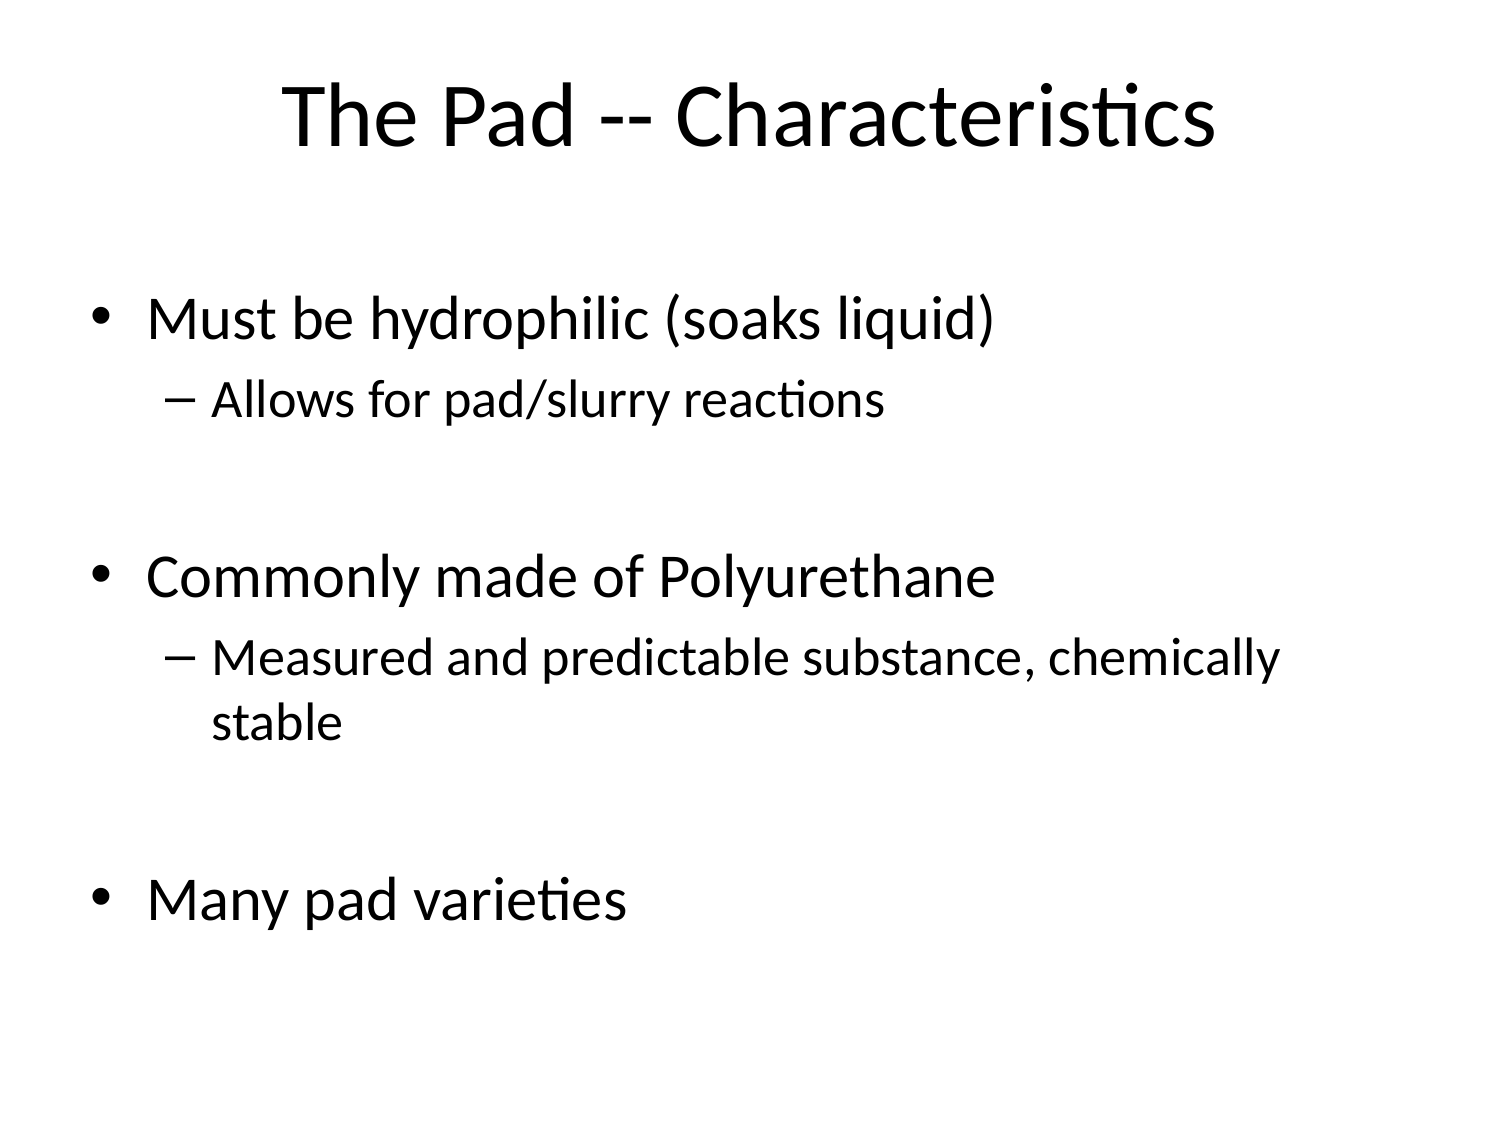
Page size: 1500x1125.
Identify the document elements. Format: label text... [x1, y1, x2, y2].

list Must be hydrophilic (soaks liquid) Allows for pad/slurry reactions Commonly made of Polyurethane Measured and predictable substance, chemically stable Many pad varieties [75, 270, 1425, 1050]
title The Pad -- Characteristics [75, 45, 1425, 175]
